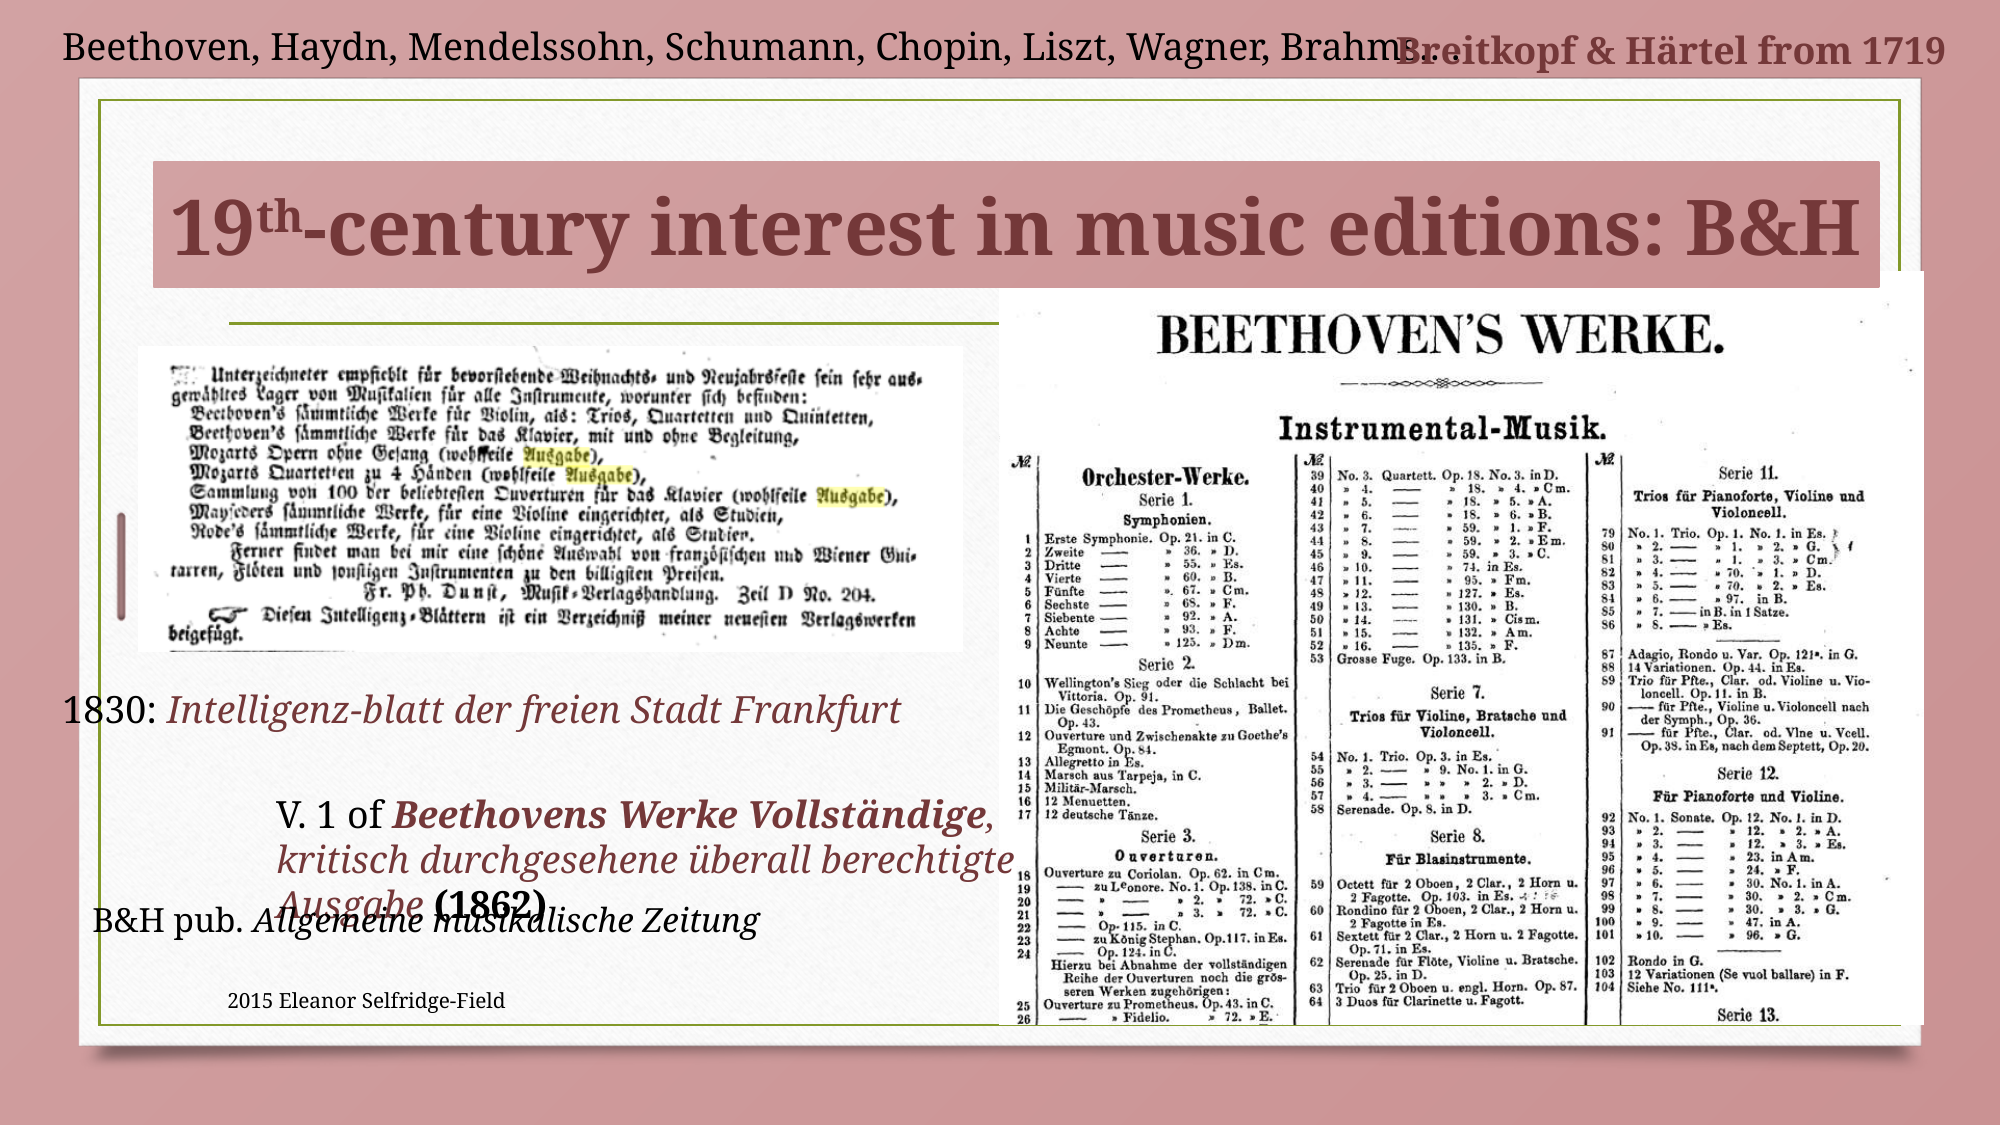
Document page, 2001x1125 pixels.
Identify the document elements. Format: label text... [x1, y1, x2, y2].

text_box Breitkopf & Härtel from 1719 [1381, 19, 1962, 80]
text_box Beethoven, Haydn, Mendelssohn, Schumann, Chopin, Liszt, Wagner, Brahms…. [47, 15, 1477, 75]
title 19th-century interest in music editions: B&H [153, 161, 1880, 288]
text_box B&H pub. Allgemeine musikalische Zeitung [77, 891, 784, 947]
picture [0, 0, 2000, 1125]
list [138, 345, 963, 652]
text_box V. 1 of Beethovens Werke Vollständige, kritisch durchgesehene überall berechtigte Ausgabe (1862) [261, 783, 999, 979]
text_box 1830: Intelligenz-blatt der freien Stadt Frankfurt [47, 678, 918, 739]
footer 2015 Eleanor Selfridge-Field [212, 979, 999, 1025]
